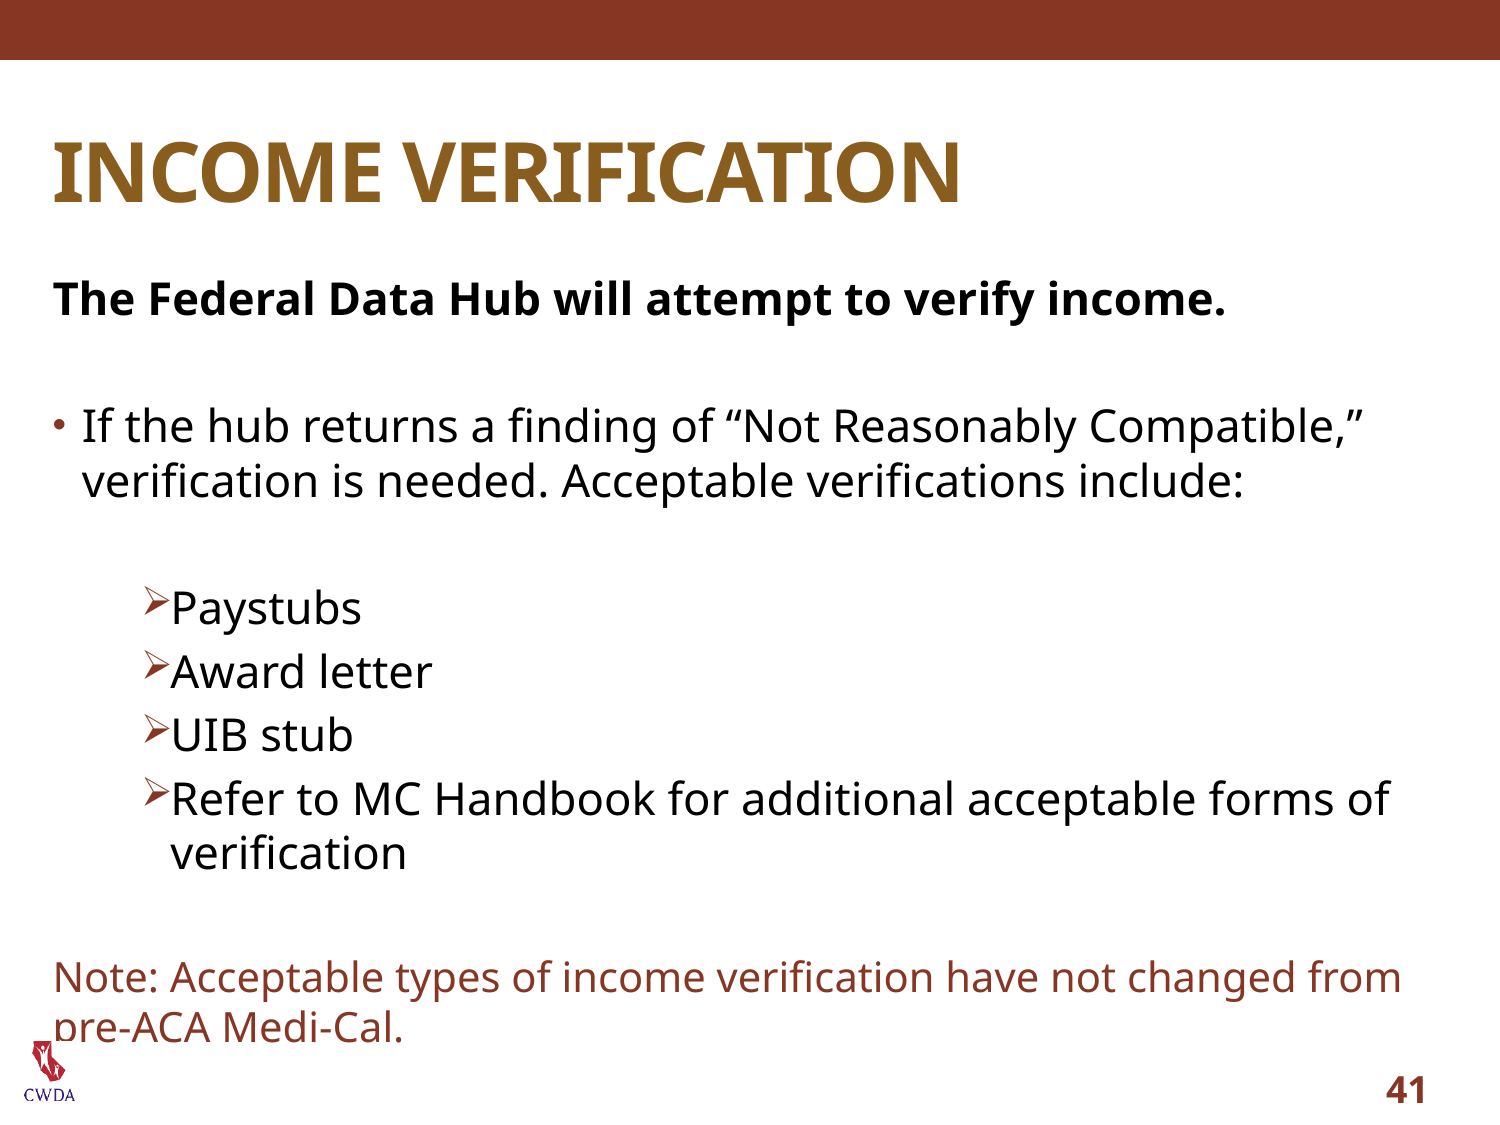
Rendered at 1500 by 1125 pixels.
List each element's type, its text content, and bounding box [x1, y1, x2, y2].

text_box 41 [1320, 1064, 1495, 1119]
title INCOME VERIFICATION [37, 87, 1463, 250]
list The Federal Data Hub will attempt to verify income. If the hub returns a finding of “Not Reasonably Compatible,” verification is needed. Acceptable verifications include: Paystubs Award letter UIB stub Refer to MC Handbook for additional acceptable forms of verification Note: Acceptable types of income verification have not changed from pre-ACA Medi-Cal. [37, 262, 1463, 1063]
picture [24, 1040, 76, 1102]
